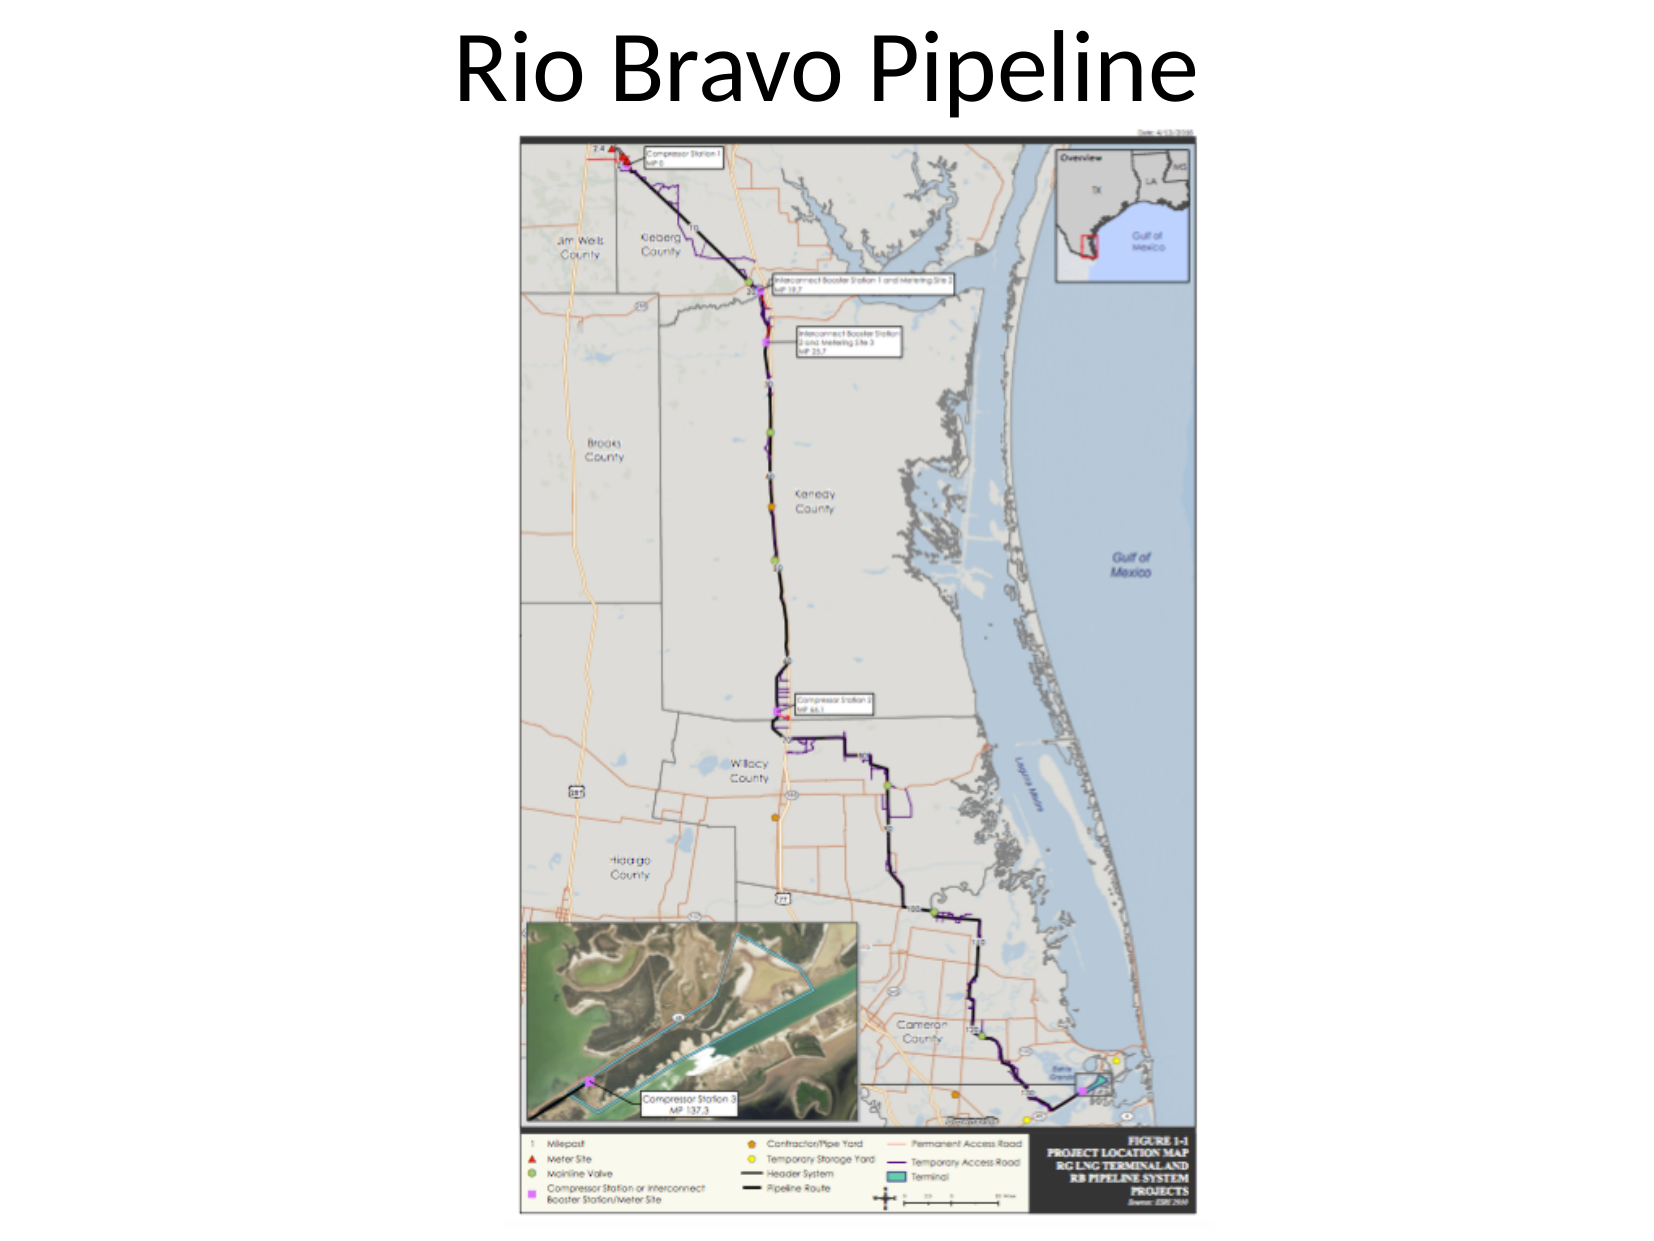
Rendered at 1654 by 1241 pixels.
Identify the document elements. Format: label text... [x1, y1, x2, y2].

title Rio Bravo Pipeline [82, 0, 1571, 165]
picture [504, 119, 1215, 1230]
